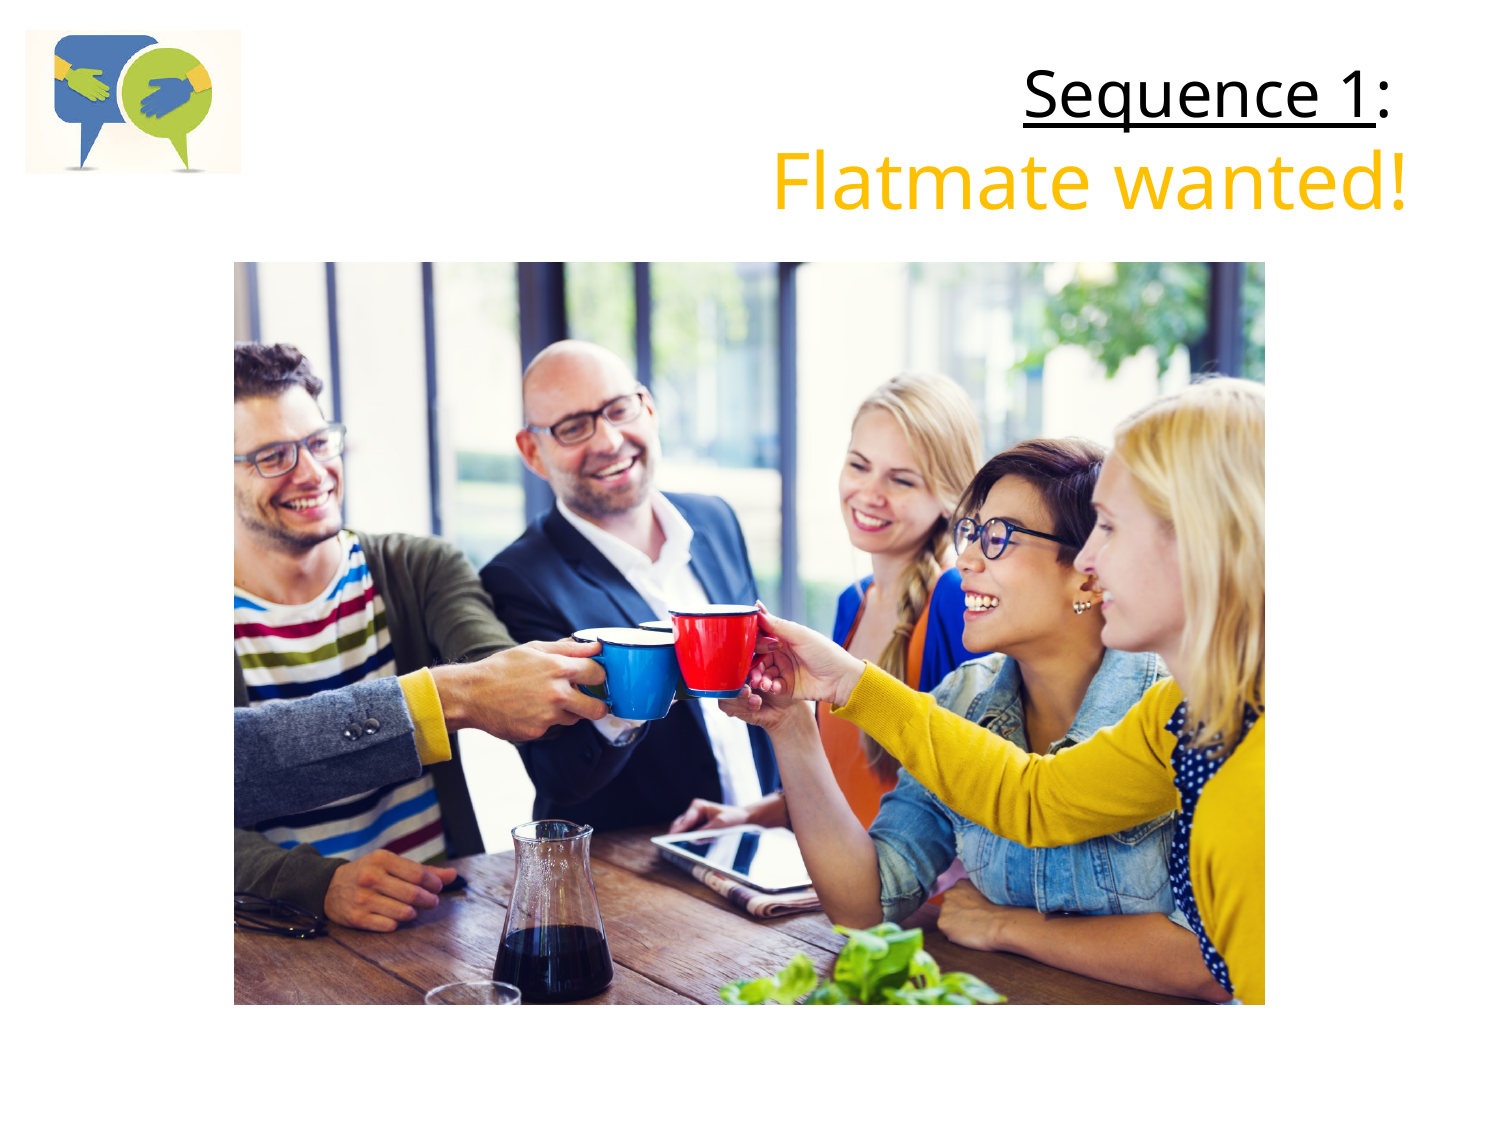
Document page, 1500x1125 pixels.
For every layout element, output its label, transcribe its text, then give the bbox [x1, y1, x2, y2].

picture [25, 30, 241, 175]
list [234, 262, 1266, 1006]
title Sequence 1: Flatmate wanted! [75, 45, 1425, 233]
